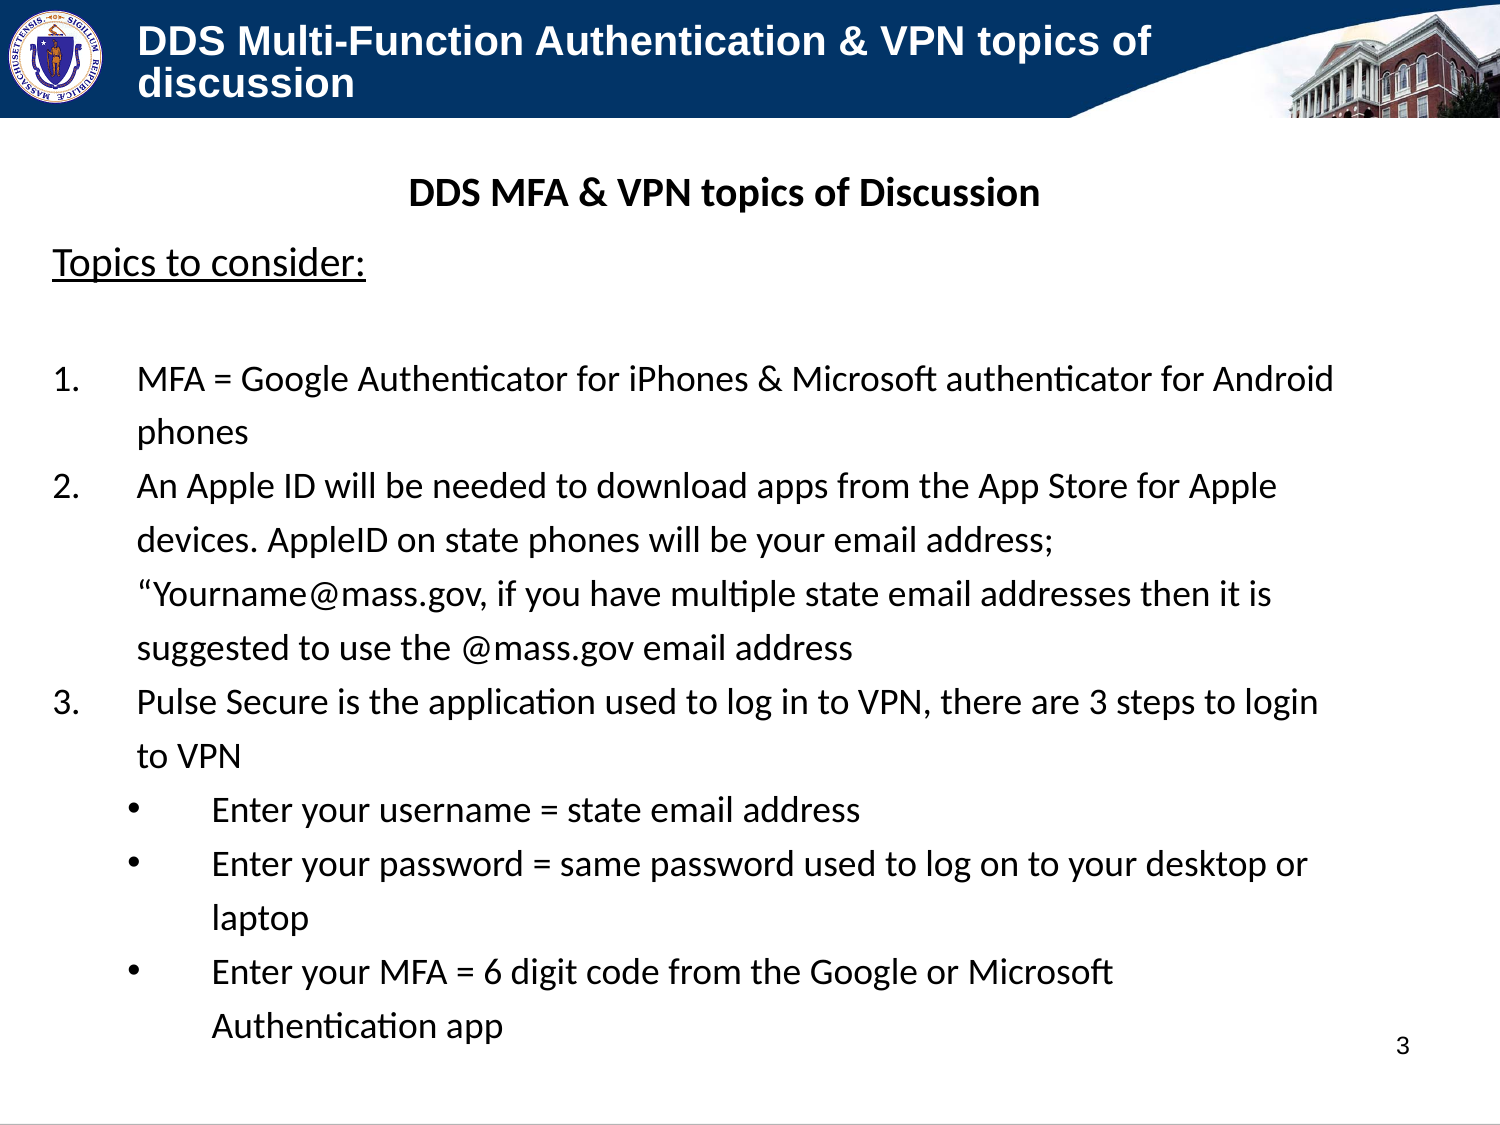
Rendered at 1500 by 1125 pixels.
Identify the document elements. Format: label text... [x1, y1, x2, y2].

slide_number 3 [987, 1021, 1425, 1100]
text_box Topics to consider: MFA = Google Authenticator for iPhones & Microsoft authenticator for Android phones An Apple ID will be needed to download apps from the App Store for Apple devices. AppleID on state phones will be your email address; “Yourname@mass.gov, if you have multiple state email addresses then it is suggested to use the @mass.gov email address Pulse Secure is the application used to log in to VPN, there are 3 steps to login to VPN Enter your username = state email address Enter your password = same password used to log on to your desktop or laptop Enter your MFA = 6 digit code from the Google or Microsoft Authentication app [37, 217, 1363, 1054]
list DDS MFA & VPN topics of Discussion [37, 162, 1413, 650]
picture [0, 0, 1500, 118]
title DDS Multi-Function Authentication & VPN topics of discussion [137, 27, 1250, 100]
